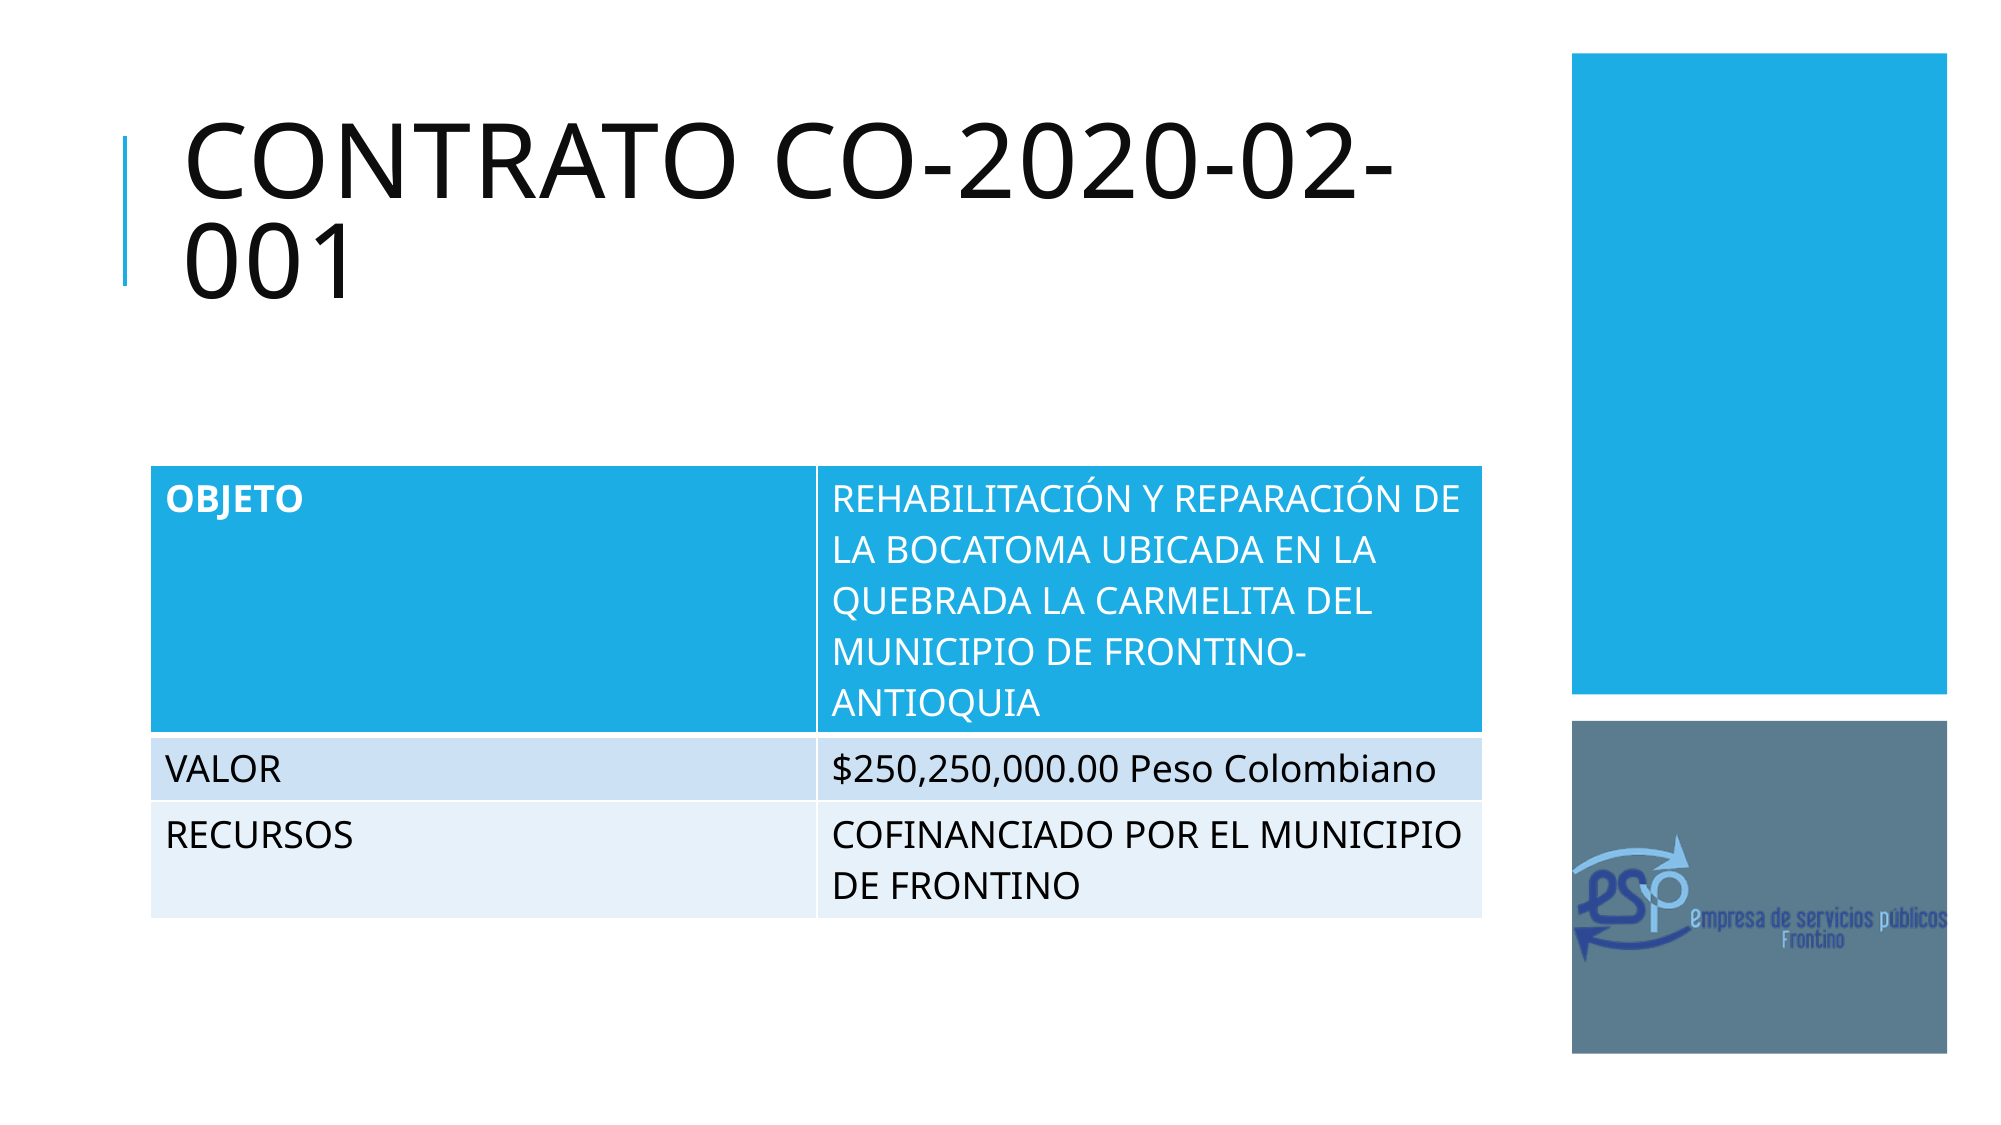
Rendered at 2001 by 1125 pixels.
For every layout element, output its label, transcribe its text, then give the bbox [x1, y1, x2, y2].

table_cell COFINANCIADO POR EL MUNICIPIO DE FRONTINO [818, 802, 1482, 918]
table_cell RECURSOS [151, 802, 816, 918]
text_box [1571, 968, 1948, 1055]
text_box [1571, 52, 1948, 696]
text_box [1571, 720, 1948, 831]
table_header OBJETO [151, 466, 816, 732]
table_header REHABILITACIÓN Y REPARACIÓN DE LA BOCATOMA UBICADA EN LA QUEBRADA LA CARMELITA DEL MUNICIPIO DE FRONTINO-ANTIOQUIA [818, 466, 1482, 732]
title Contrato co-2020-02-001 [168, 96, 1484, 342]
table_cell VALOR [151, 738, 816, 800]
table_cell $250,250,000.00 Peso Colombiano [818, 738, 1482, 800]
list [1571, 834, 1948, 962]
